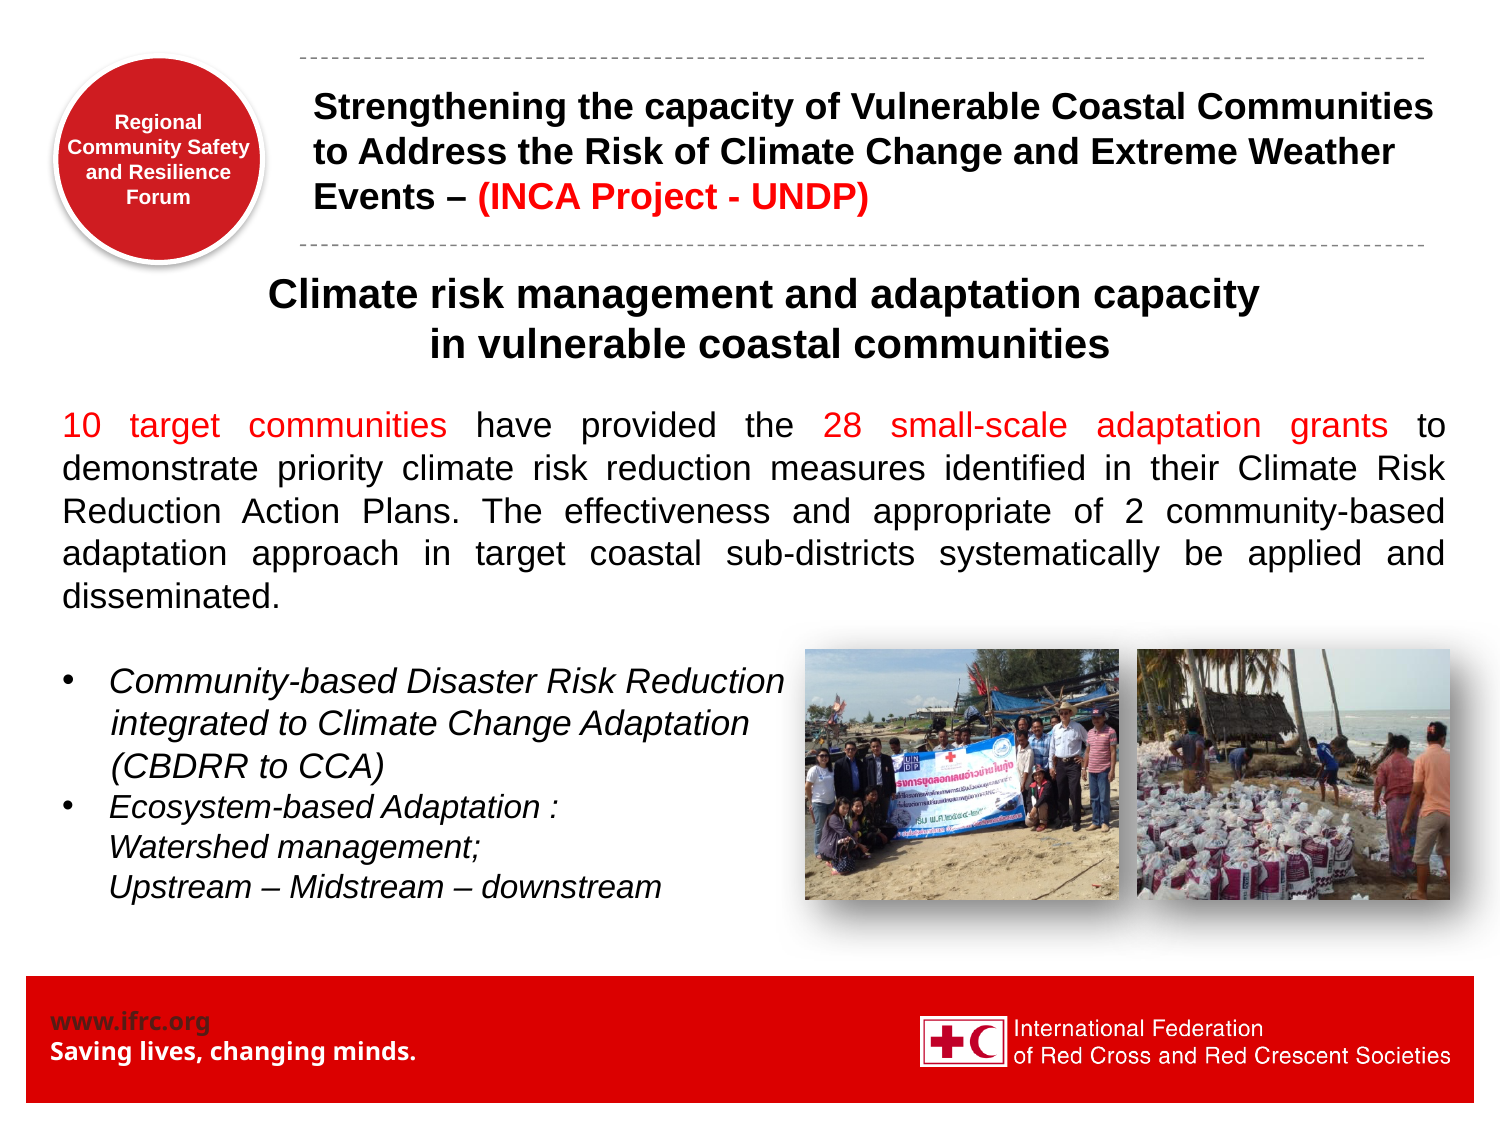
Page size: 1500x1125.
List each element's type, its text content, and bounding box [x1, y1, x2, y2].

picture [805, 649, 1119, 901]
text_box Strengthening the capacity of Vulnerable Coastal Communities to Address the Risk of Climate Change and Extreme Weather Events – (INCA Project - UNDP) [298, 74, 1477, 225]
picture [1137, 649, 1451, 901]
picture [920, 1016, 1450, 1067]
text_box Climate risk management and adaptation capacity in vulnerable coastal communities [20, 259, 1500, 375]
text_box 10 target communities have provided the 28 small-scale adaptation grants to demonstrate priority climate risk reduction measures identified in their Climate Risk Reduction Action Plans. The effectiveness and appropriate of 2 community-based adaptation approach in target coastal sub-districts systematically be applied and disseminated. Community-based Disaster Risk Reduction integrated to Climate Change Adaptation (CBDRR to CCA) Ecosystem-based Adaptation : Watershed management; Upstream – Midstream – downstream [47, 395, 1462, 955]
